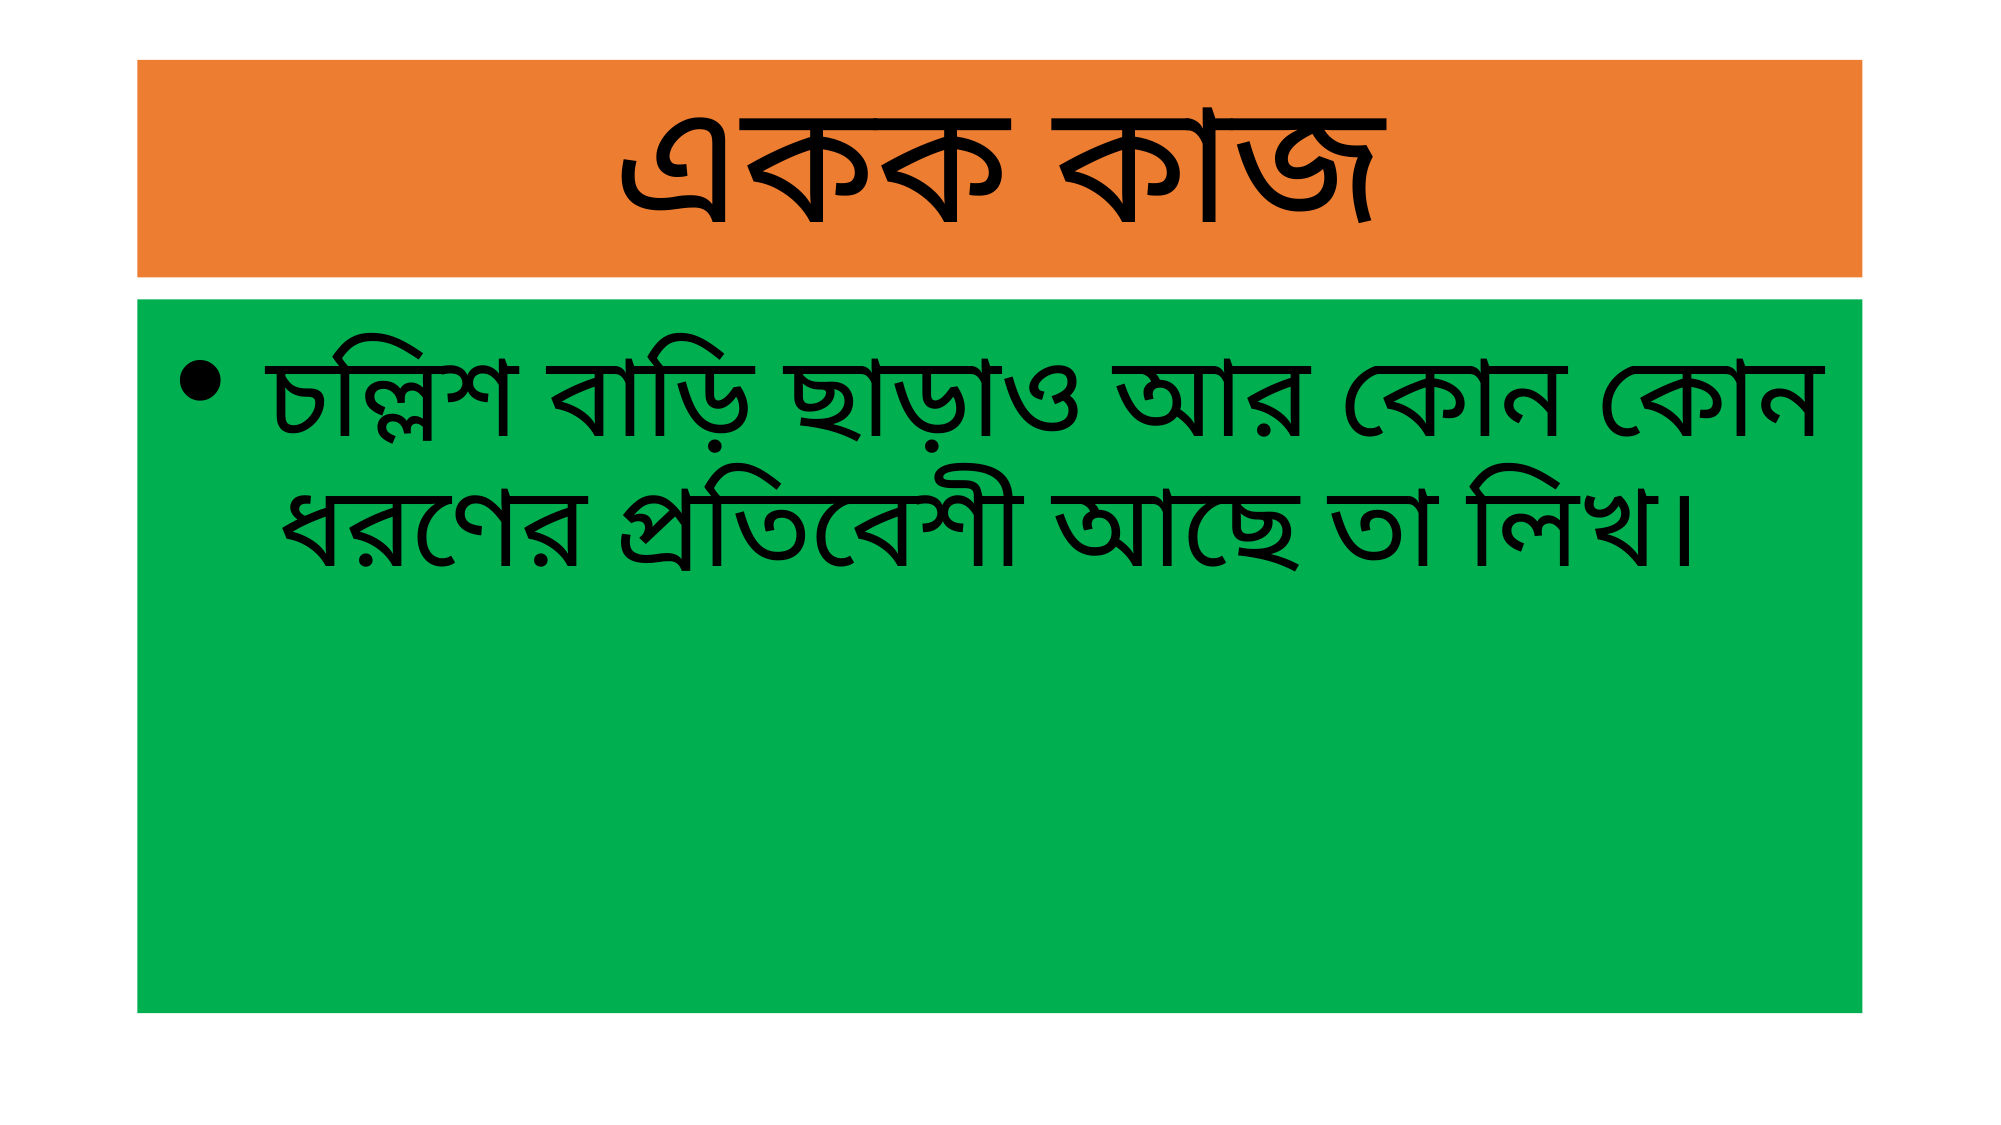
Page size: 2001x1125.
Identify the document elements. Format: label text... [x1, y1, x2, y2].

title একক কাজ [137, 59, 1863, 278]
list চল্লিশ বাড়ি ছাড়াও আর কোন কোন ধরণের প্রতিবেশী আছে তা লিখ। [137, 299, 1863, 1014]
